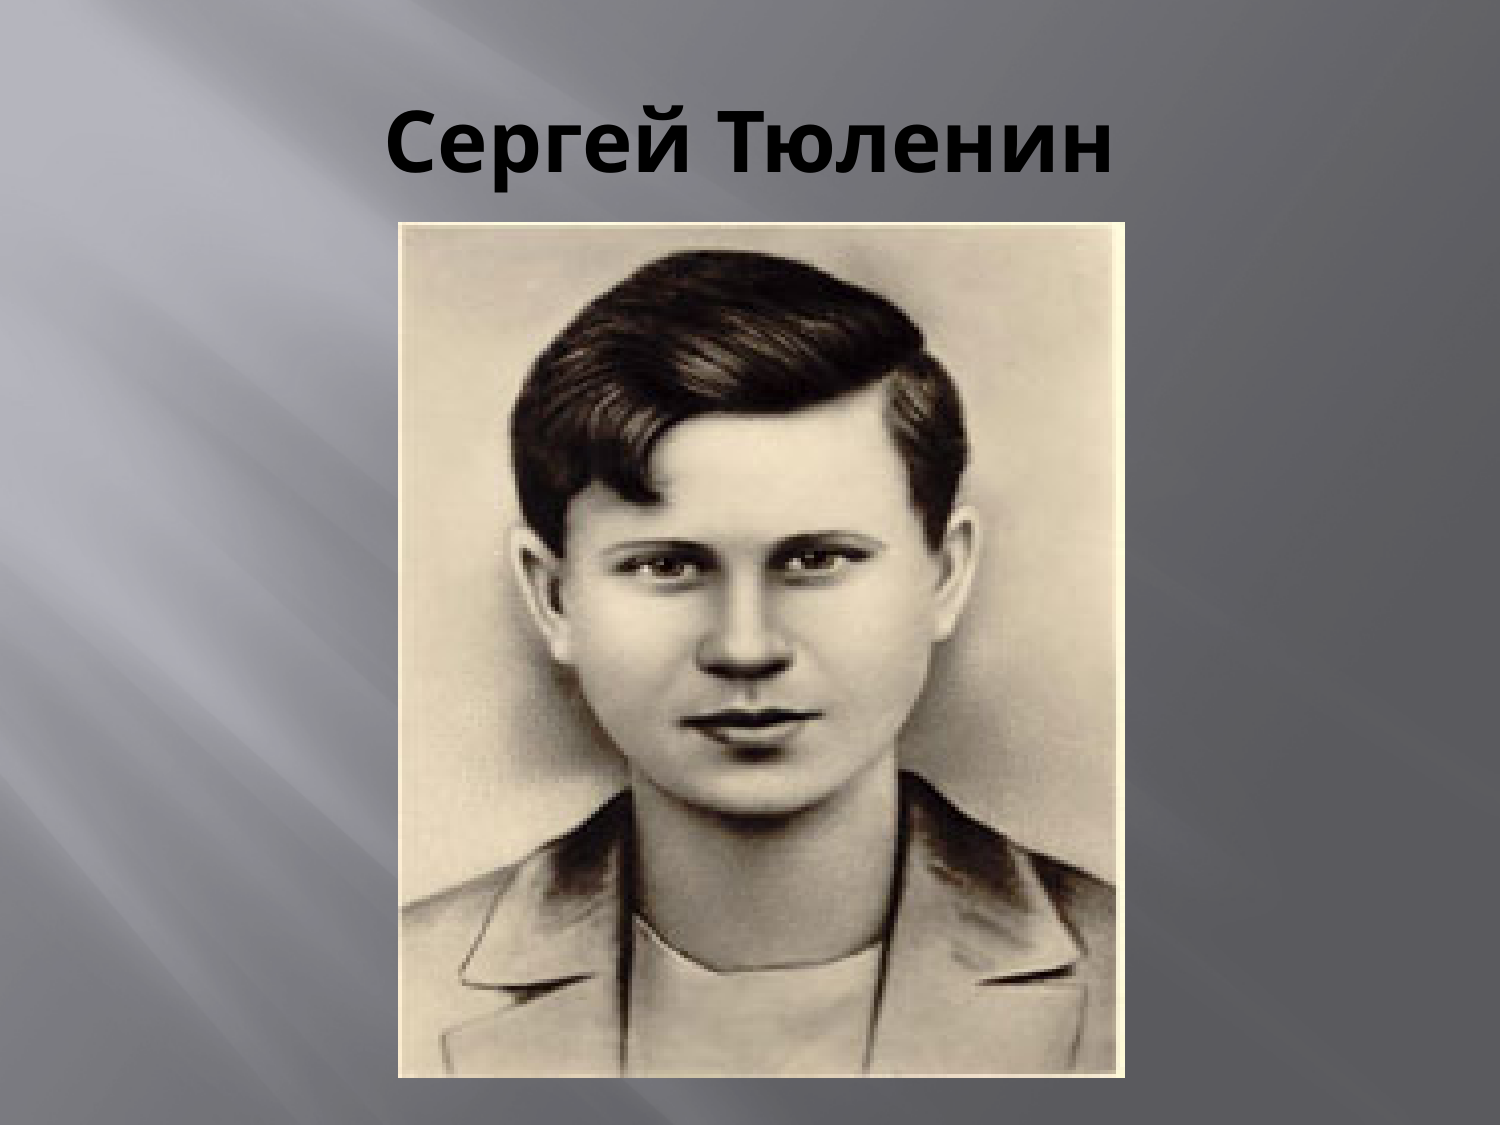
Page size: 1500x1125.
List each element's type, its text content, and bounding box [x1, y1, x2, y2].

title Сергей Тюленин [75, 45, 1425, 233]
picture [398, 222, 1126, 1079]
